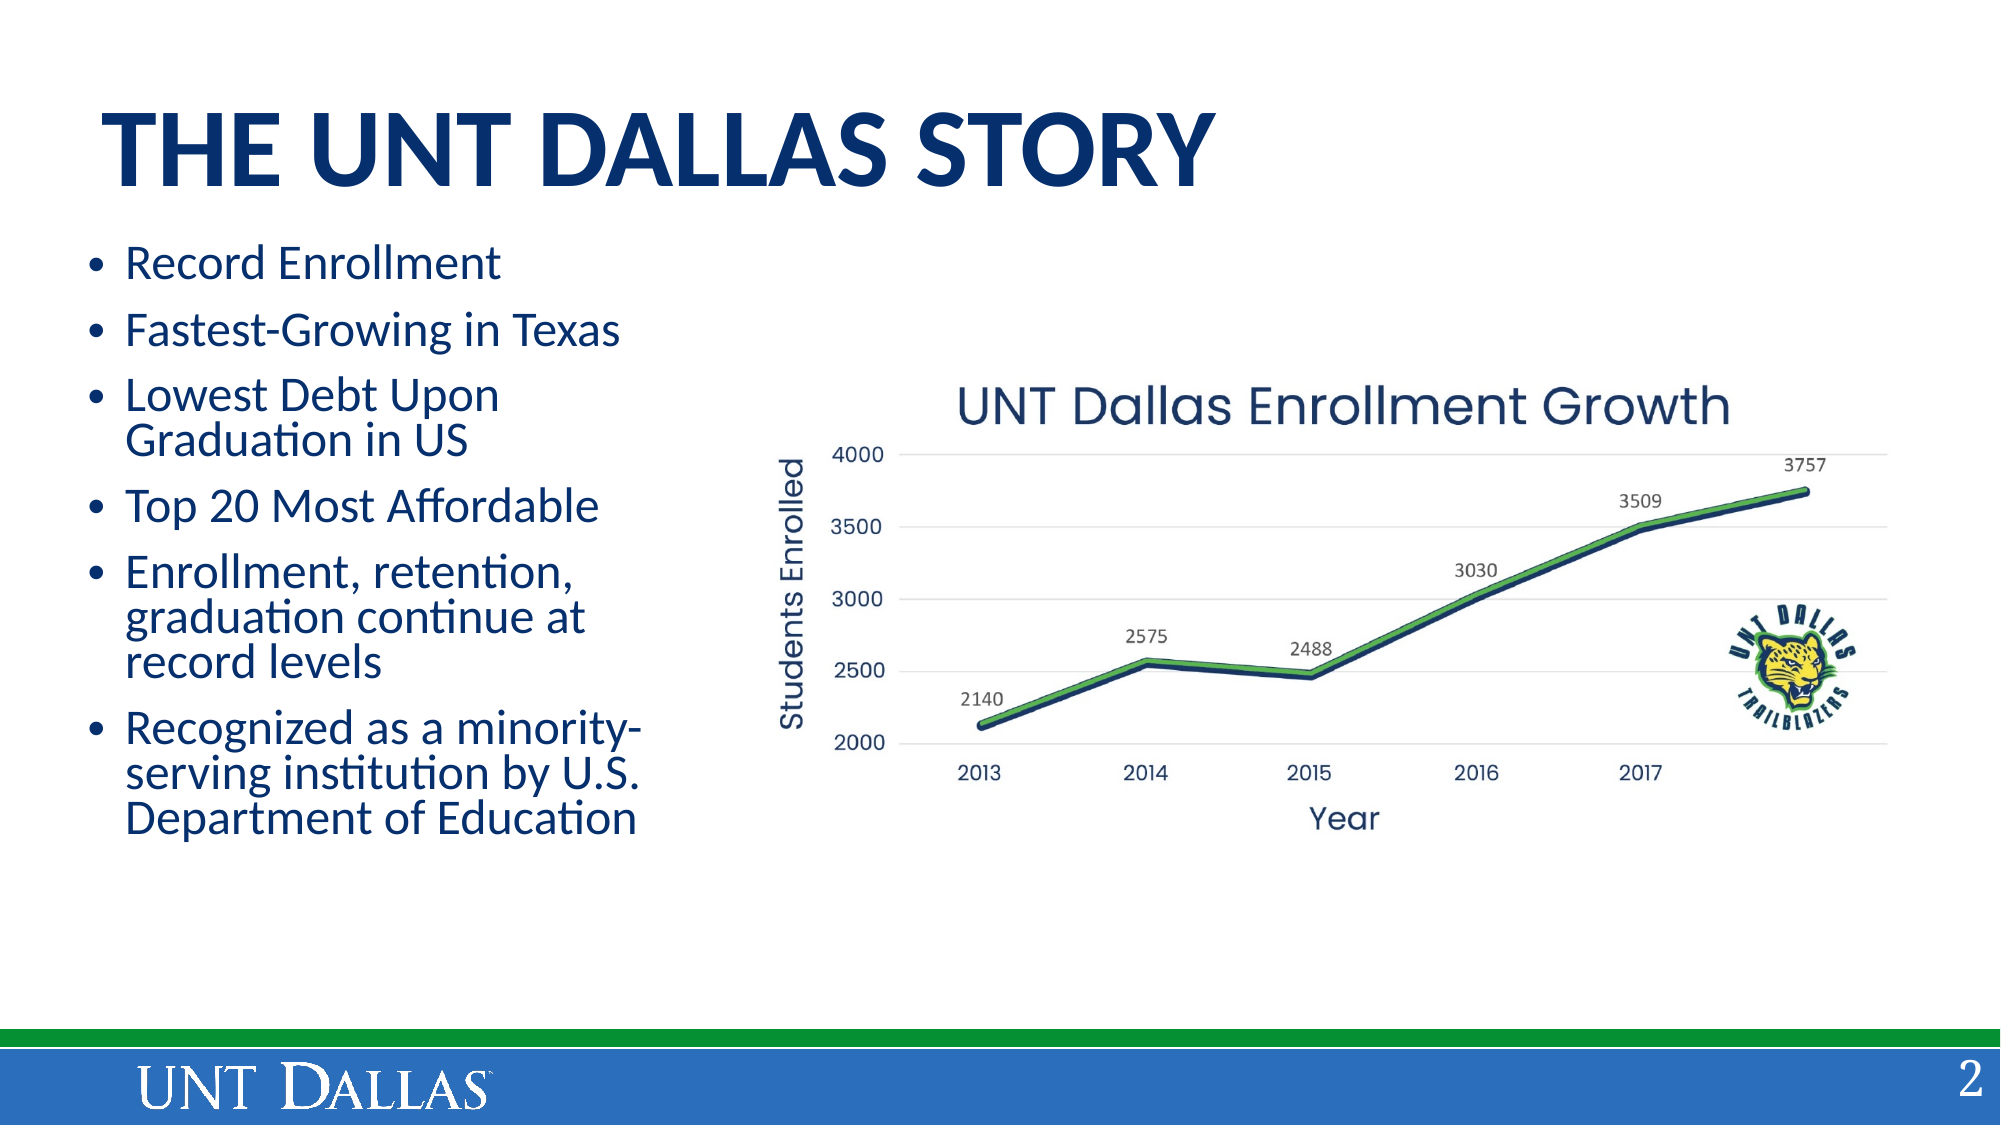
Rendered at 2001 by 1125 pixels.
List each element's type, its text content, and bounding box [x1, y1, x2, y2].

list Record Enrollment Fastest-Growing in Texas Lowest Debt Upon Graduation in US Top 20 Most Affordable Enrollment, retention, graduation continue at record levels Recognized as a minority-serving institution by U.S. Department of Education [72, 236, 741, 1003]
picture [740, 277, 1932, 865]
slide_number 2 [1550, 1050, 2000, 1111]
picture [137, 1062, 493, 1117]
title THE UNT DALLAS STORY [86, 47, 1812, 265]
